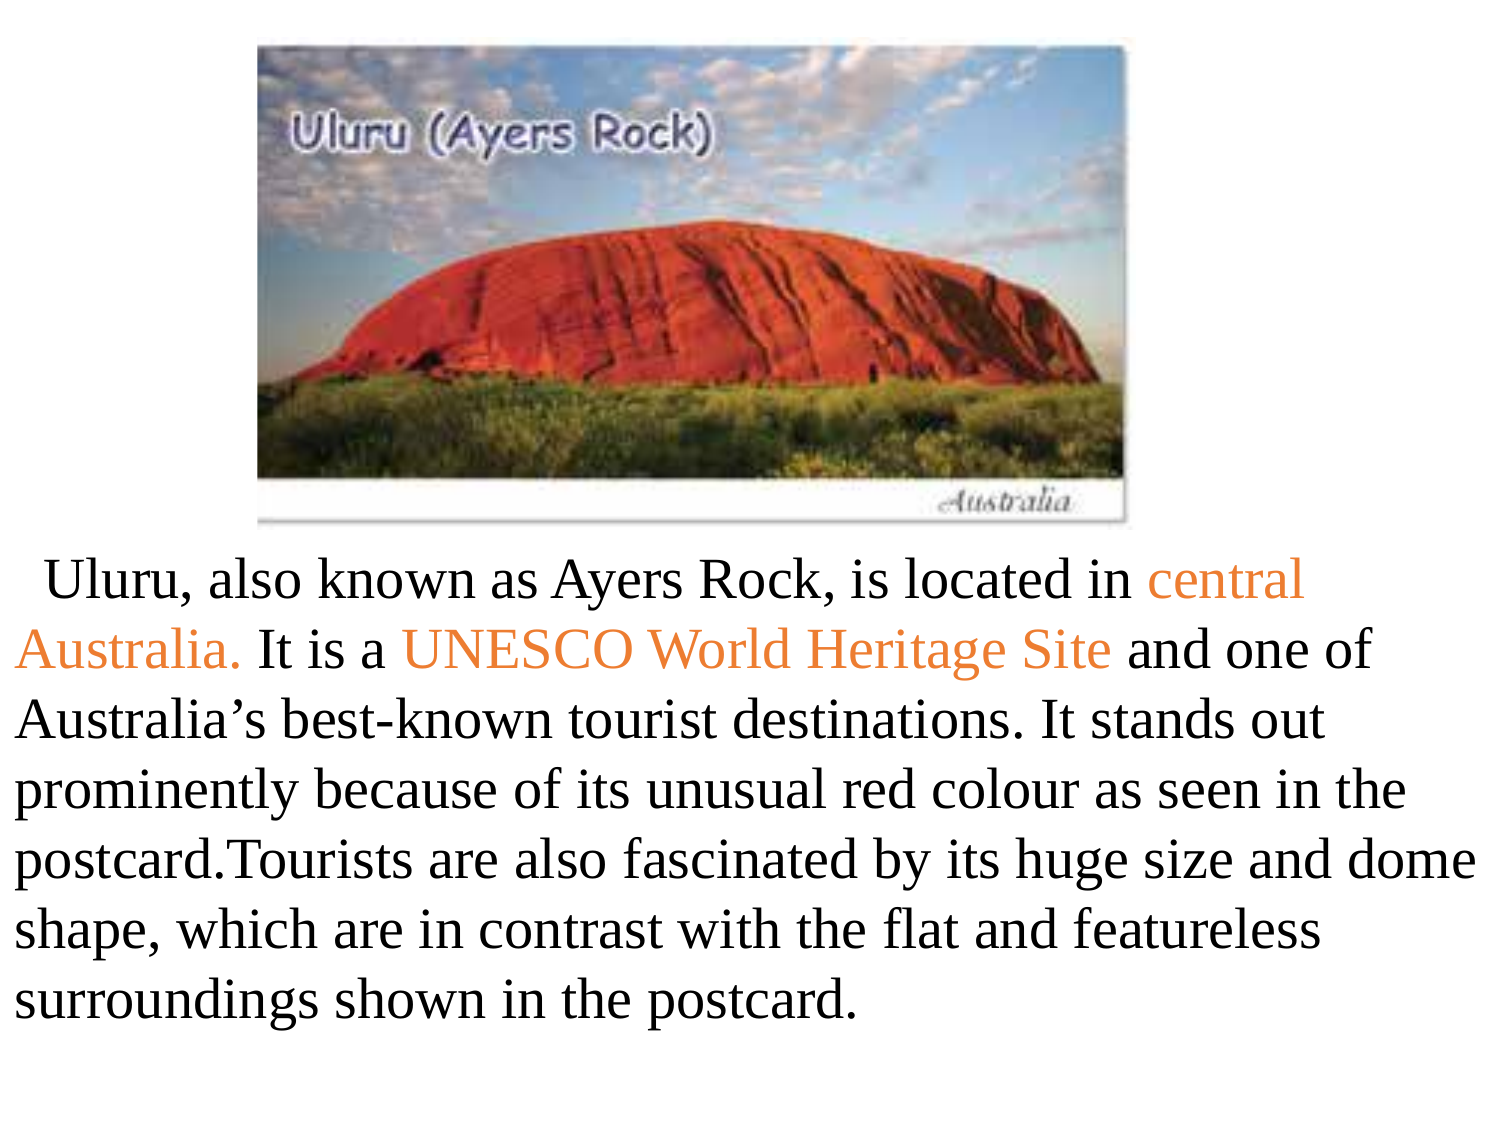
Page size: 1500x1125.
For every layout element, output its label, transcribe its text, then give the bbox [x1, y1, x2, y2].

picture [257, 36, 1139, 534]
text_box Uluru, also known as Ayers Rock, is located in central Australia. It is a UNESCO World Heritage Site and one of Australia’s best-known tourist destinations. It stands out prominently because of its unusual red colour as seen in the postcard.Tourists are also fascinated by its huge size and dome shape, which are in contrast with the flat and featureless surroundings shown in the postcard. [0, 532, 1500, 1108]
